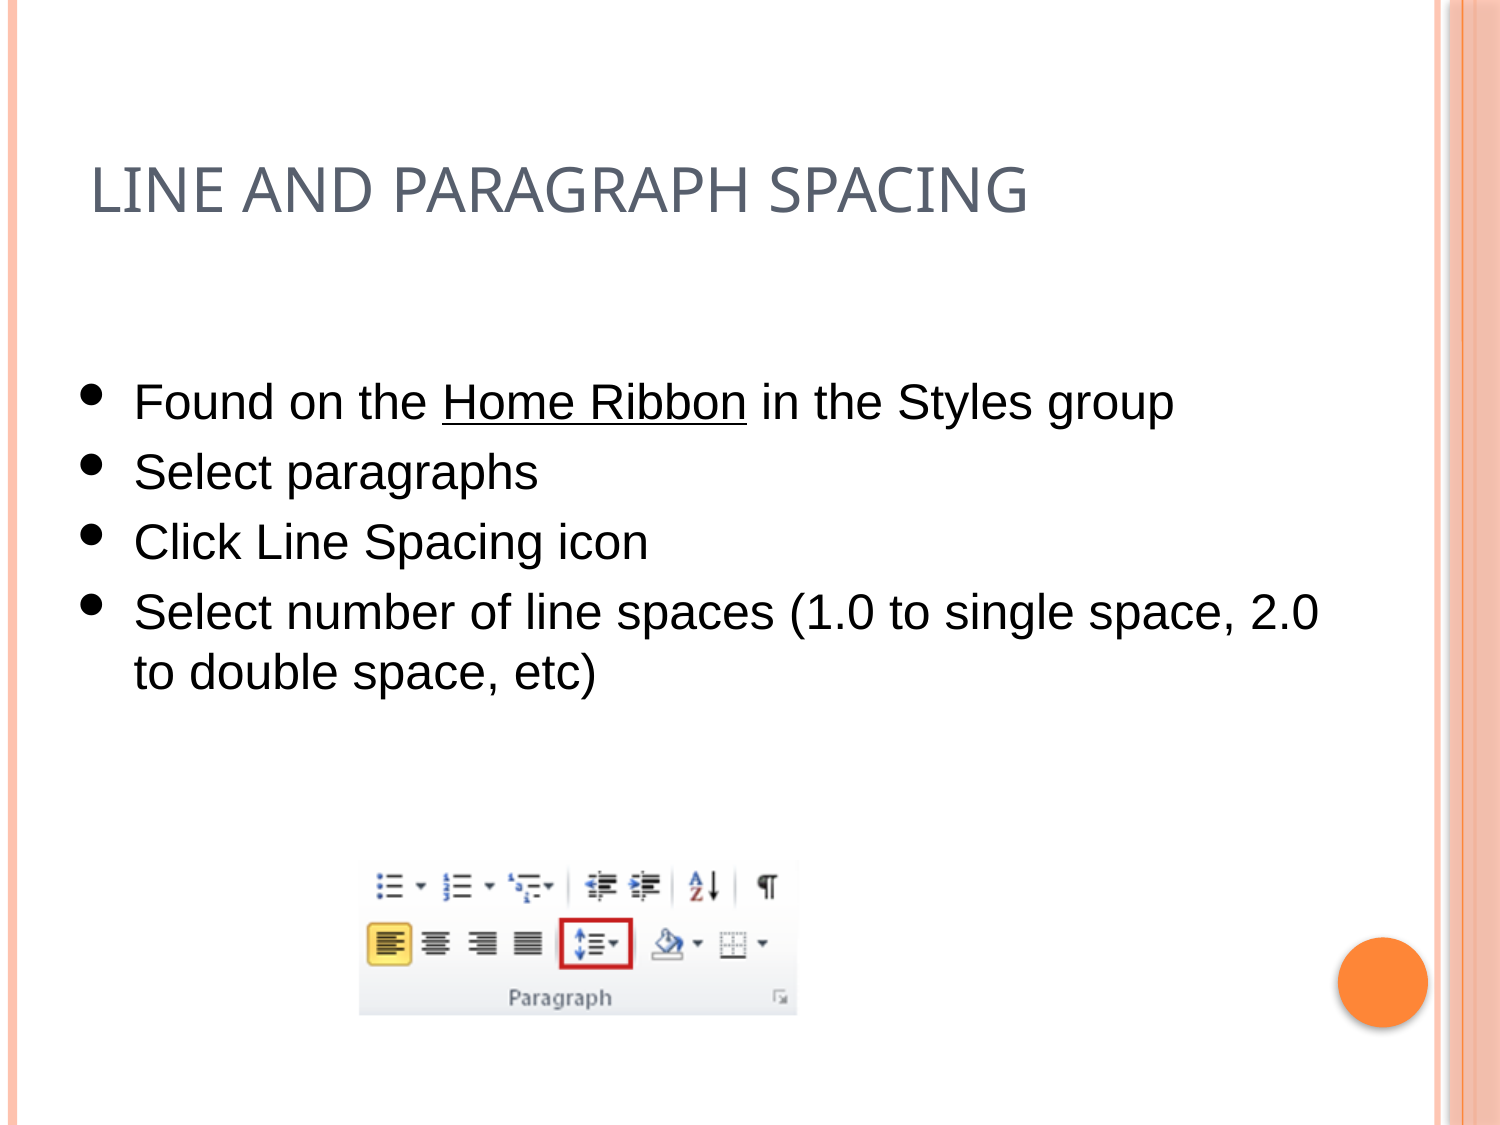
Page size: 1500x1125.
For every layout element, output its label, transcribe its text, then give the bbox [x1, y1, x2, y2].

text_box Found on the Home Ribbon in the Styles group Select paragraphs Click Line Spacing icon Select number of line spaces (1.0 to single space, 2.0 to double space, etc) [62, 362, 1388, 974]
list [349, 860, 807, 1026]
title Line and Paragraph Spacing [75, 45, 1300, 233]
